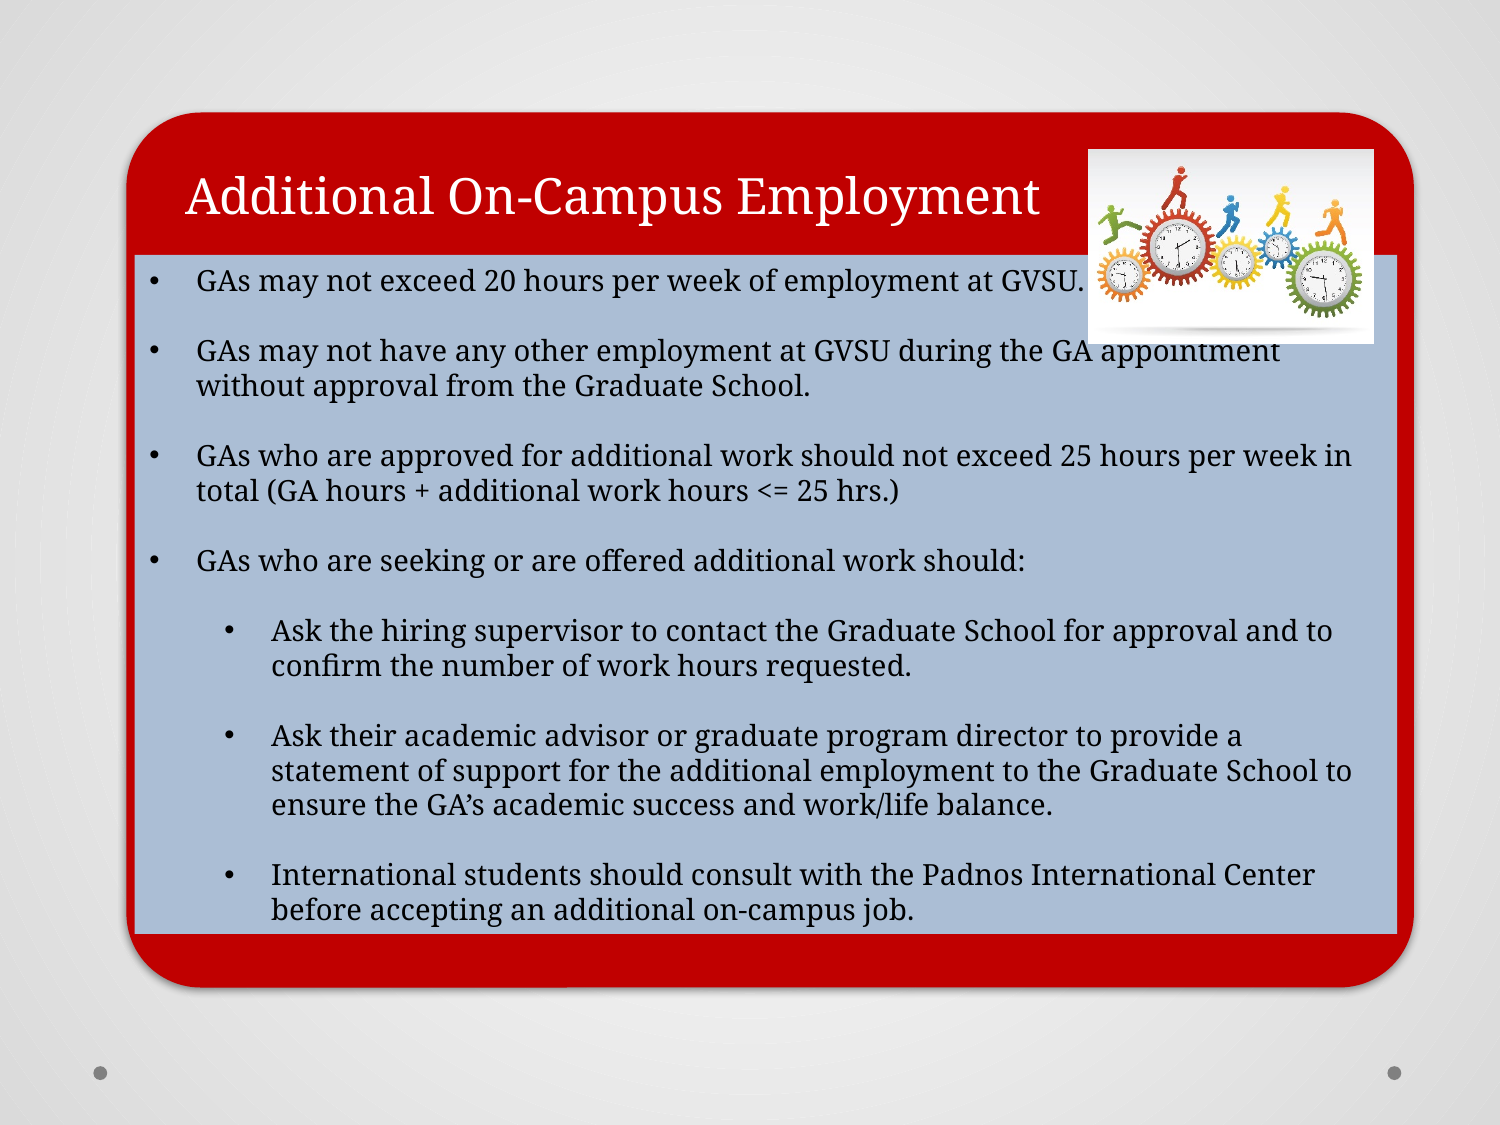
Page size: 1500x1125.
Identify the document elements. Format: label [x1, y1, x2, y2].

picture [1088, 149, 1374, 344]
list [126, 112, 1415, 988]
